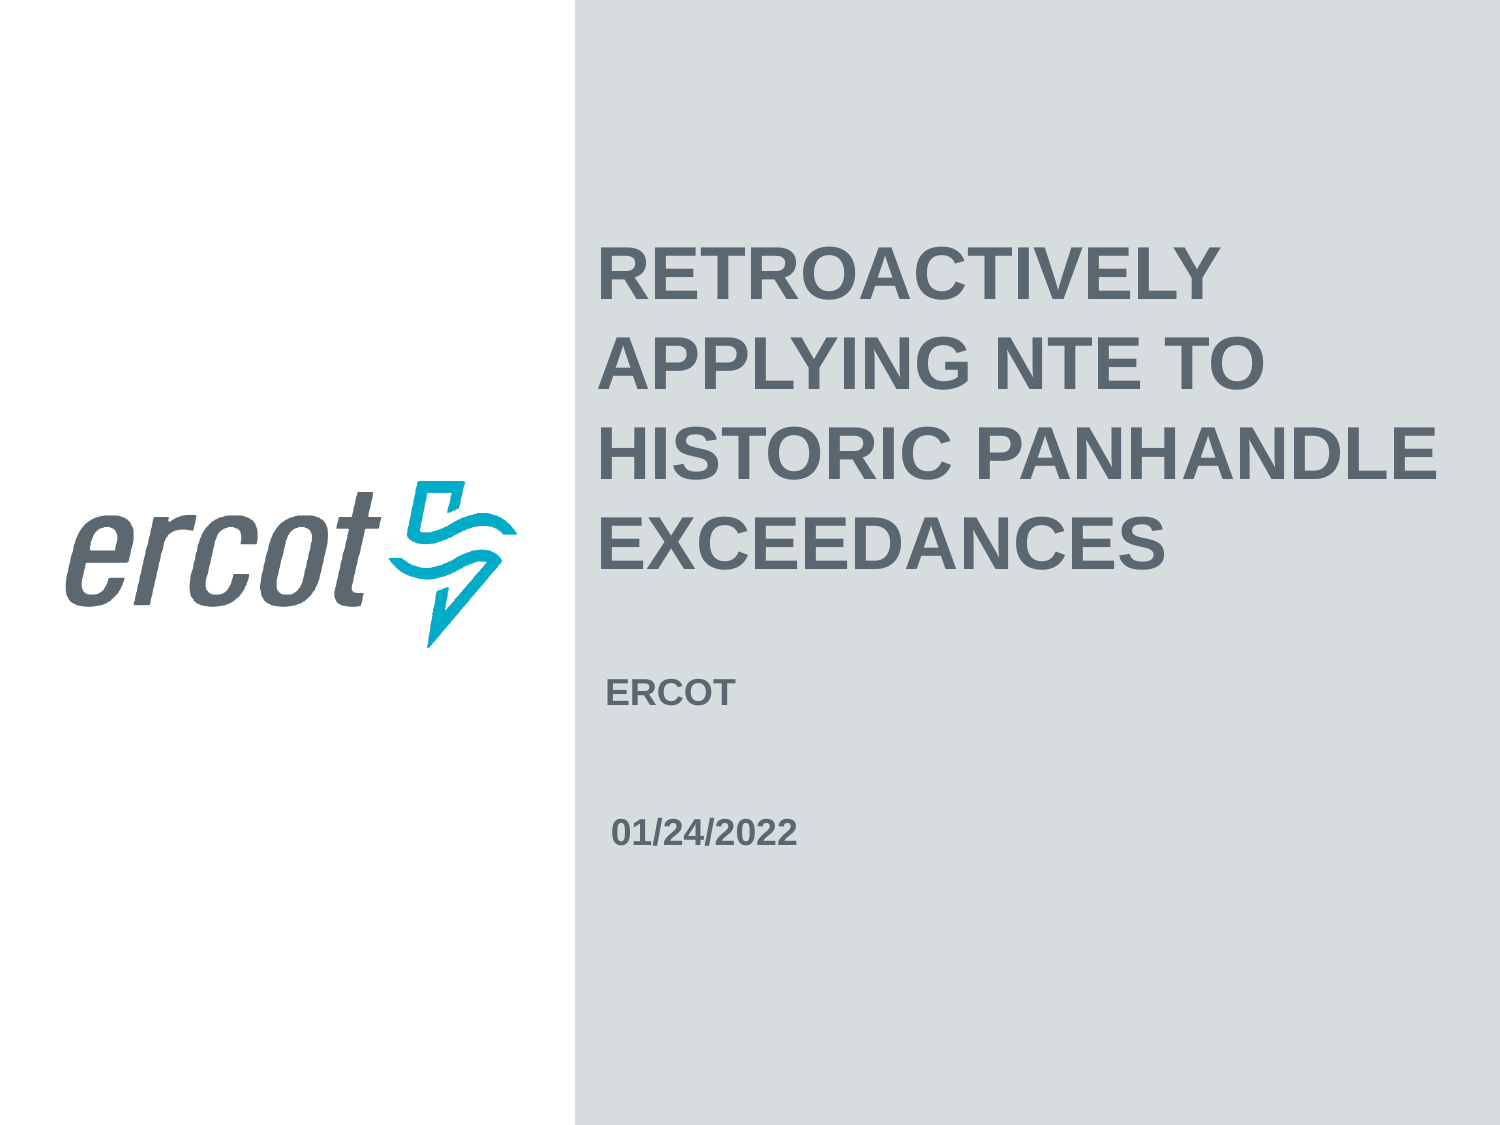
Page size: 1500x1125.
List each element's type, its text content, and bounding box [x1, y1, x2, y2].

list ERCOT [590, 660, 1323, 768]
list Retroactively Applying NTE to Historic Panhandle Exceedances [581, 217, 1488, 596]
list 01/24/2022 [596, 800, 1329, 907]
picture [56, 471, 525, 654]
